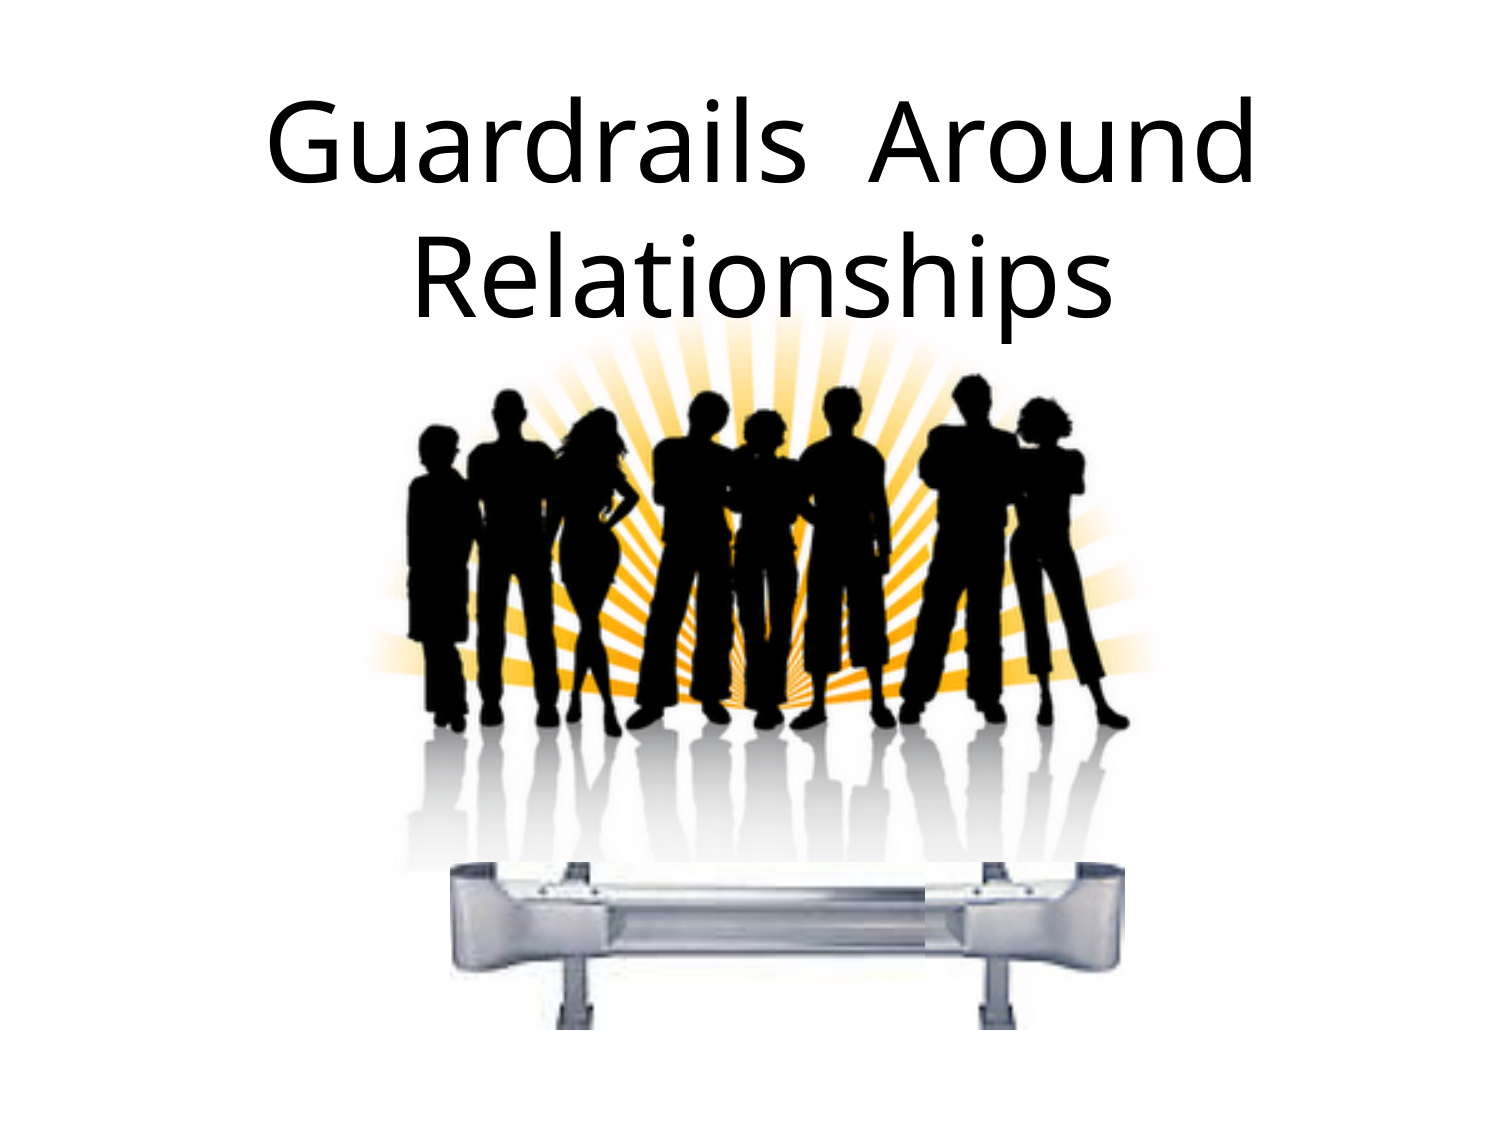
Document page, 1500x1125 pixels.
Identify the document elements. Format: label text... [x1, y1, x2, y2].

text_box Guardrails Around Relationships [212, 62, 1313, 348]
picture [362, 299, 1163, 1030]
